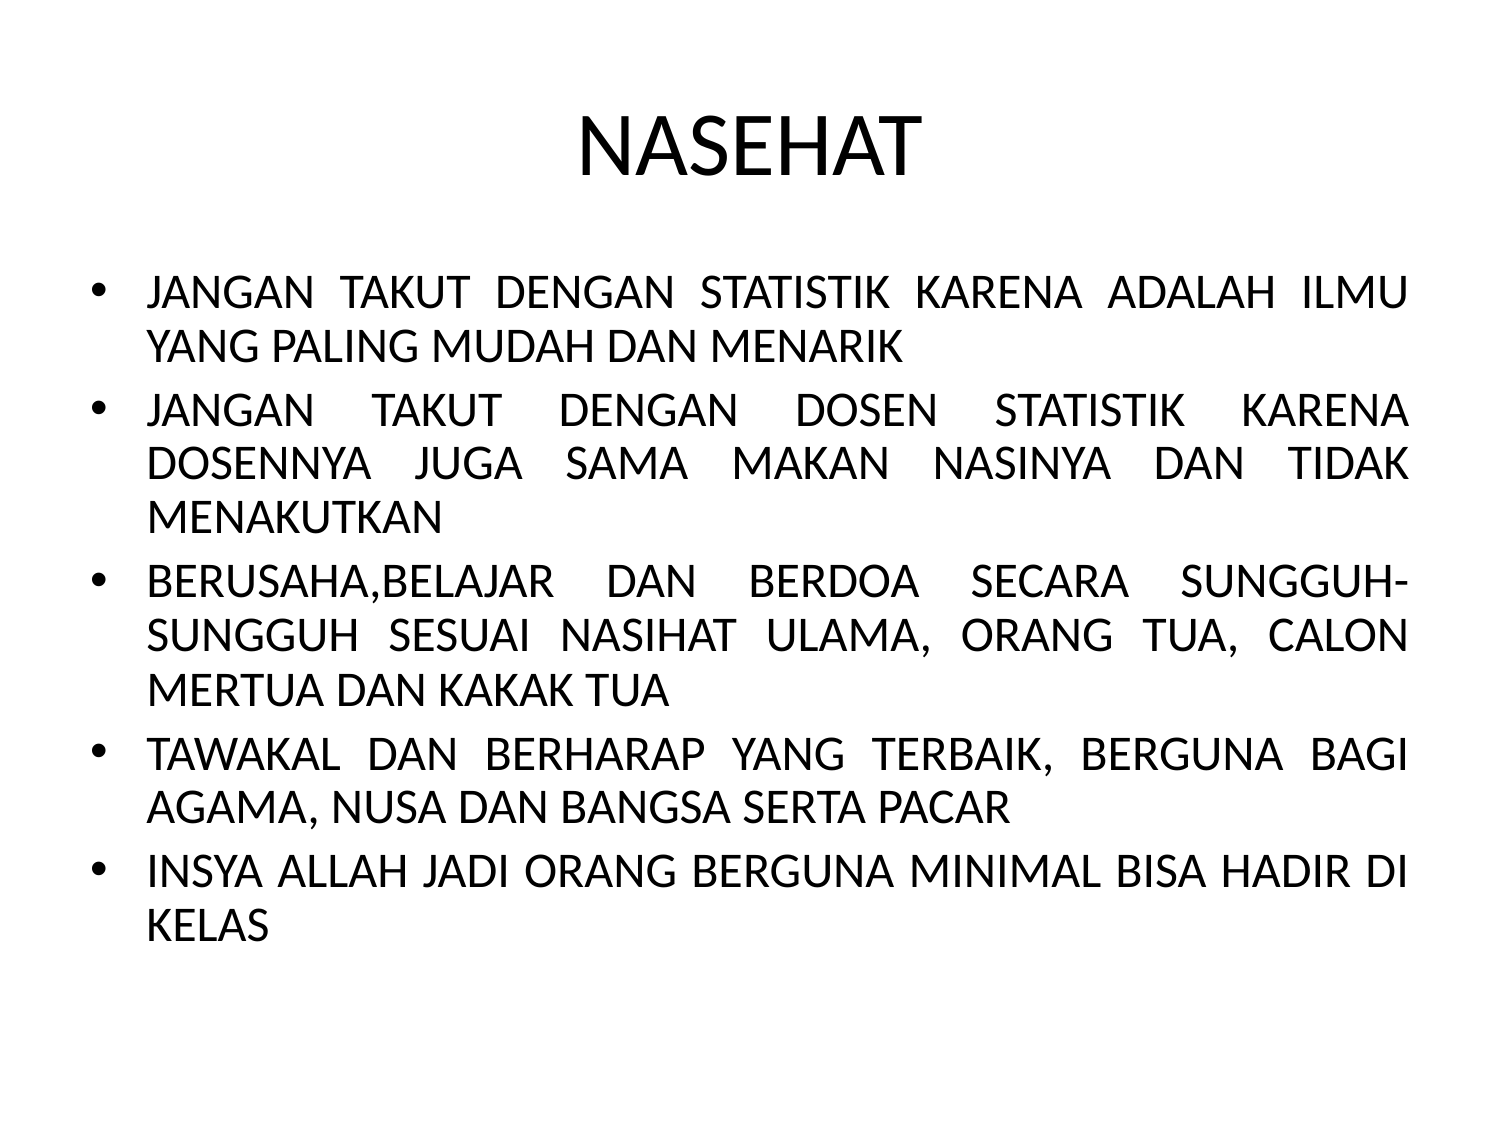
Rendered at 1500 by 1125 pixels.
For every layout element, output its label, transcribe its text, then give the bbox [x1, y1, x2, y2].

title NASEHAT [75, 45, 1425, 187]
list JANGAN TAKUT DENGAN STATISTIK KARENA ADALAH ILMU YANG PALING MUDAH DAN MENARIK JANGAN TAKUT DENGAN DOSEN STATISTIK KARENA DOSENNYA JUGA SAMA MAKAN NASINYA DAN TIDAK MENAKUTKAN BERUSAHA,BELAJAR DAN BERDOA SECARA SUNGGUH-SUNGGUH SESUAI NASIHAT ULAMA, ORANG TUA, CALON MERTUA DAN KAKAK TUA TAWAKAL DAN BERHARAP YANG TERBAIK, BERGUNA BAGI AGAMA, NUSA DAN BANGSA SERTA PACAR INSYA ALLAH JADI ORANG BERGUNA MINIMAL BISA HADIR DI KELAS [75, 187, 1425, 1063]
